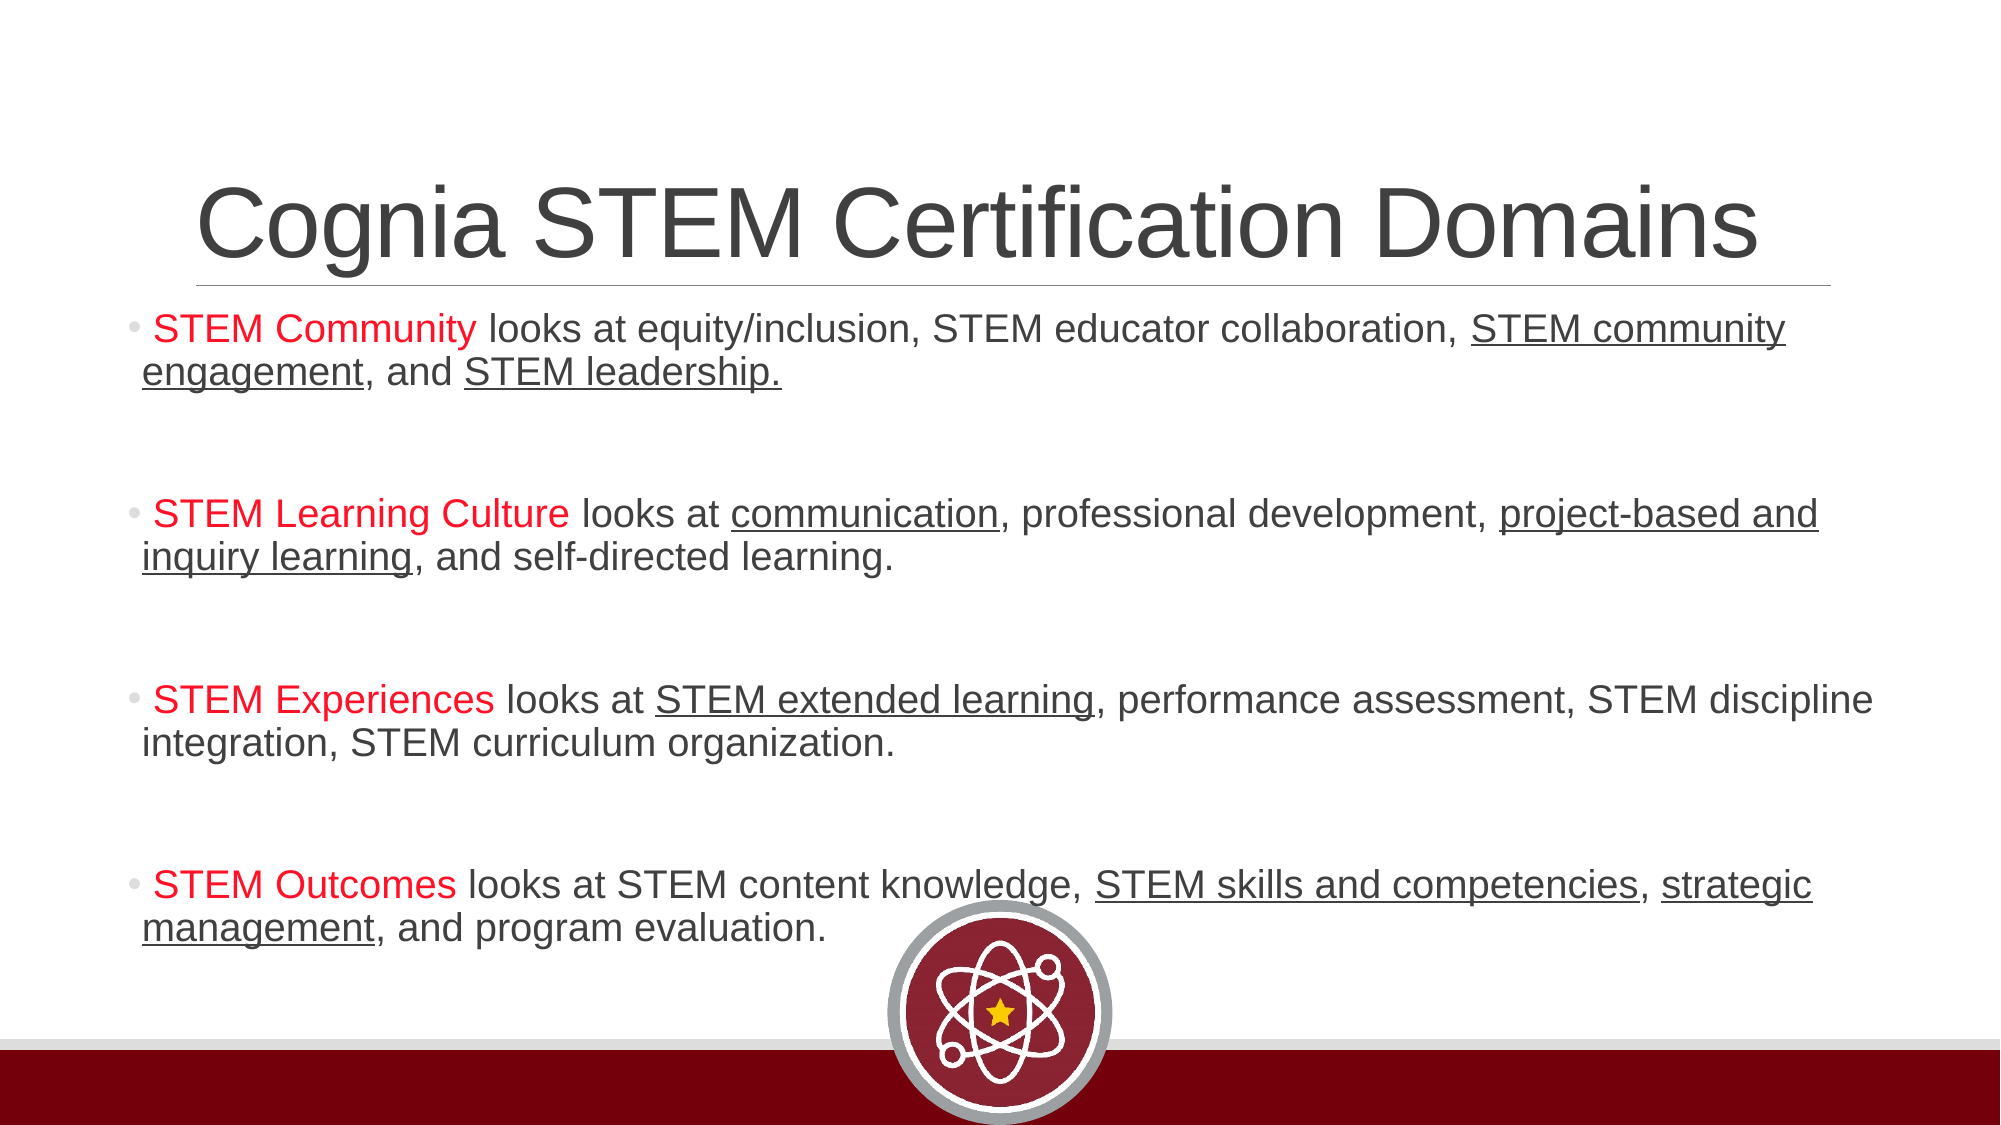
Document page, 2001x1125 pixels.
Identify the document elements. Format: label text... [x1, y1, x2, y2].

title Cognia STEM Certification Domains [180, 47, 1830, 285]
list STEM Community looks at equity/inclusion, STEM educator collaboration, STEM community engagement, and STEM leadership. STEM Learning Culture looks at communication, professional development, project-based and inquiry learning, and self-directed learning. STEM Experiences looks at STEM extended learning, performance assessment, STEM discipline integration, STEM curriculum organization. STEM Outcomes looks at STEM content knowledge, STEM skills and competencies, strategic management, and program evaluation. [127, 300, 1901, 961]
picture [887, 961, 1113, 1125]
